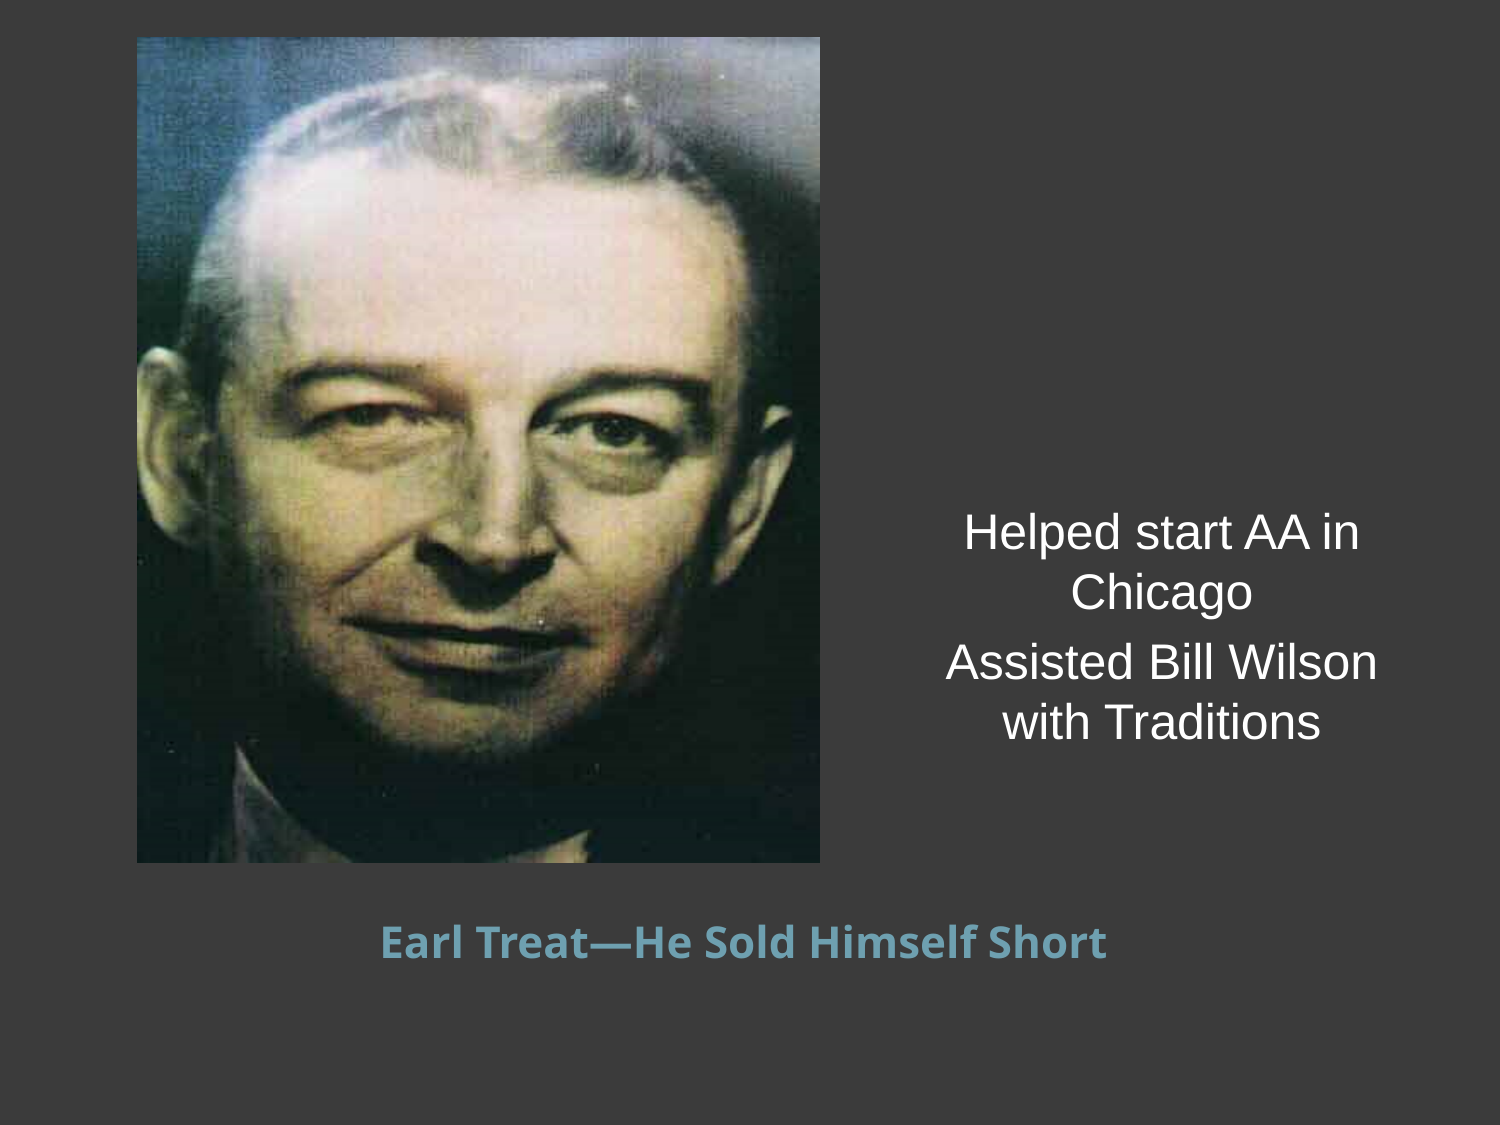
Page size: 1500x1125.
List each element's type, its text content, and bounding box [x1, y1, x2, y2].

title Earl Treat—He Sold Himself Short [294, 862, 1194, 975]
list Helped start AA in Chicago Assisted Bill Wilson with Traditions [911, 491, 1413, 929]
picture [137, 37, 820, 863]
